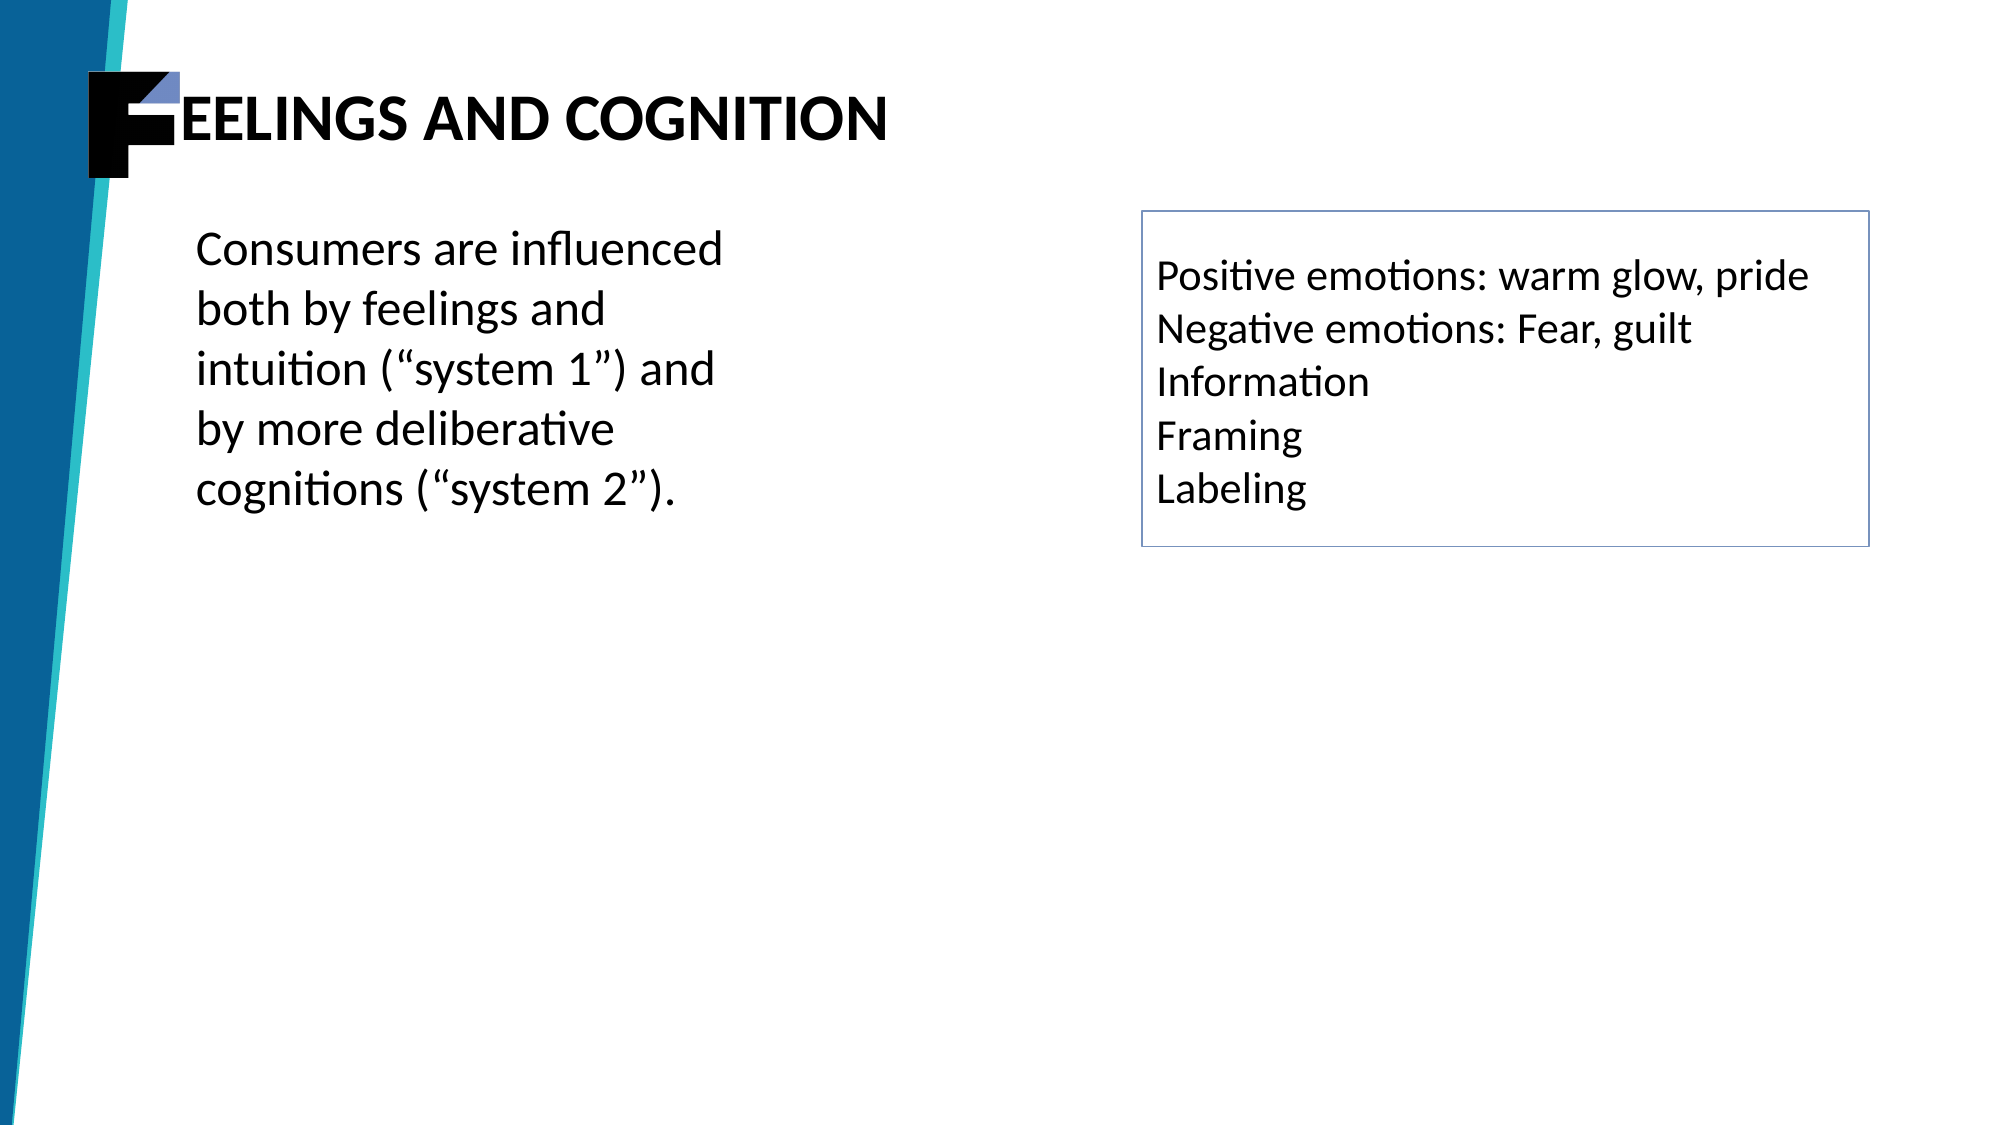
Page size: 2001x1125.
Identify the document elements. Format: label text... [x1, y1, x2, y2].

picture [79, 64, 182, 185]
text_box Positive emotions: warm glow, pride Negative emotions: Fear, guilt Information Framing Labeling [1140, 209, 1871, 549]
list Consumers are influenced both by feelings and intuition (“system 1”) and by more deliberative cognitions (“system 2”). [181, 208, 780, 1020]
text_box EELINGS AND COGNITION [165, 66, 1741, 197]
